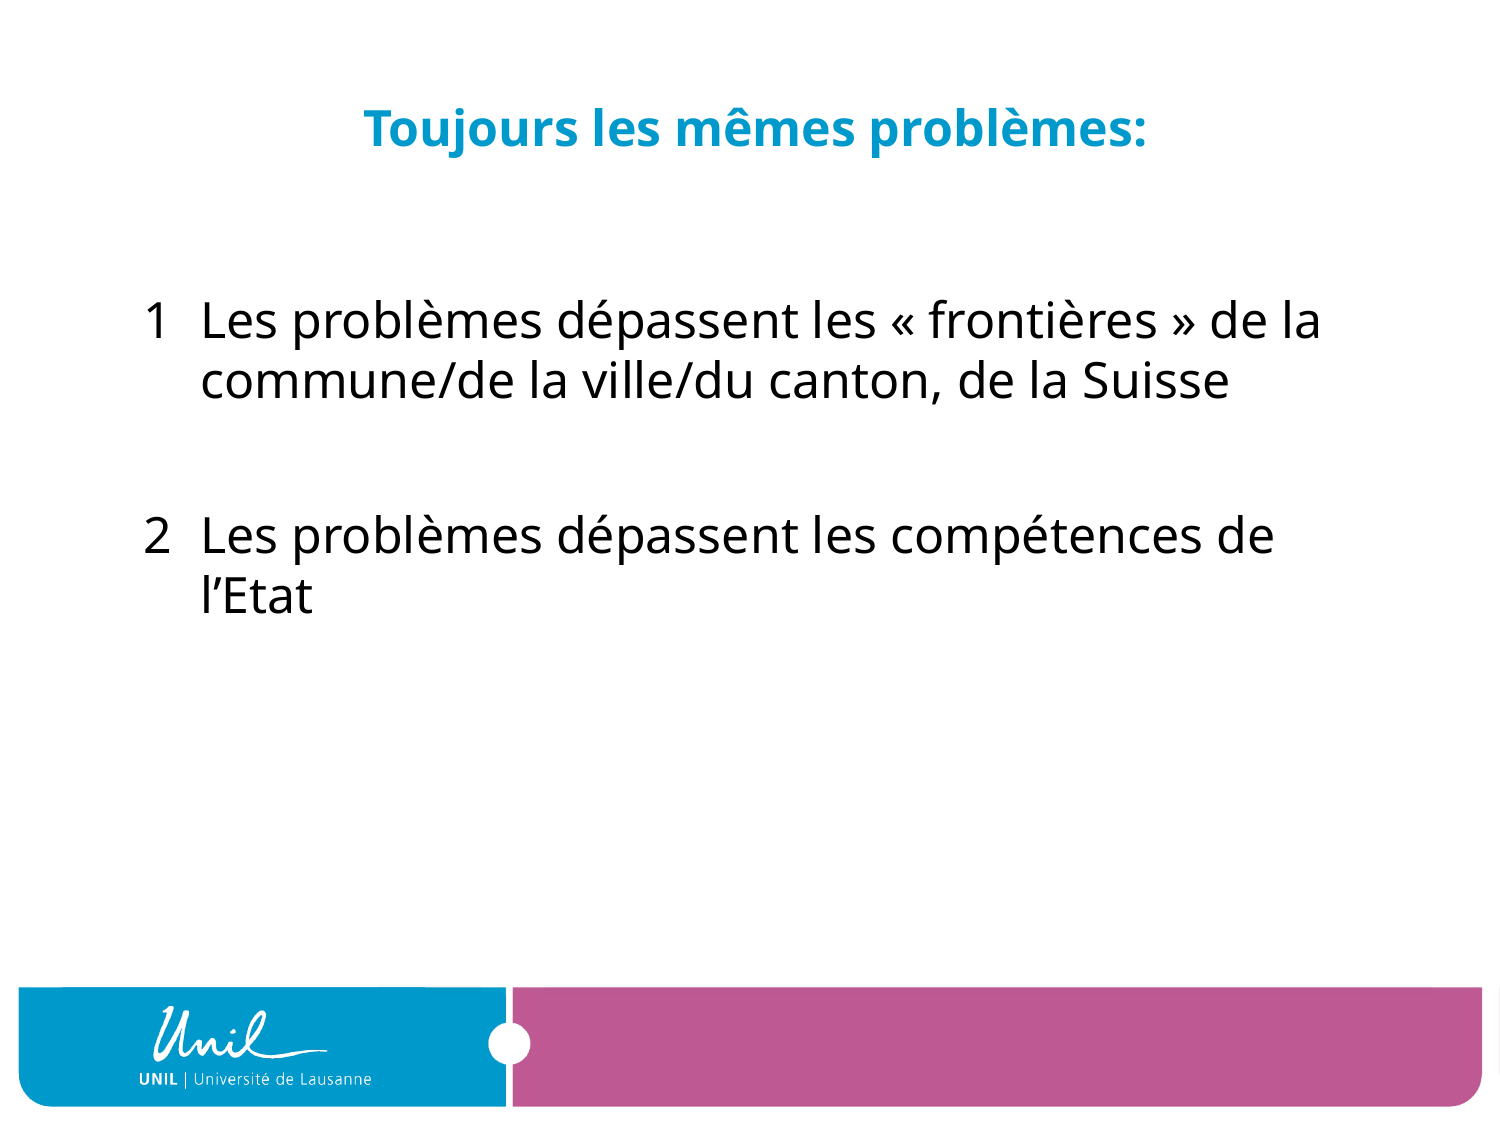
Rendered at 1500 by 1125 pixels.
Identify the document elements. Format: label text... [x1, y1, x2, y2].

title Toujours les mêmes problèmes: [206, 101, 1305, 152]
list 1 Les problèmes dépassent les « frontières » de la commune/de la ville/du canton, de la Suisse 2 Les problèmes dépassent les compétences de l’Etat [128, 281, 1383, 957]
picture [0, 985, 1500, 1125]
